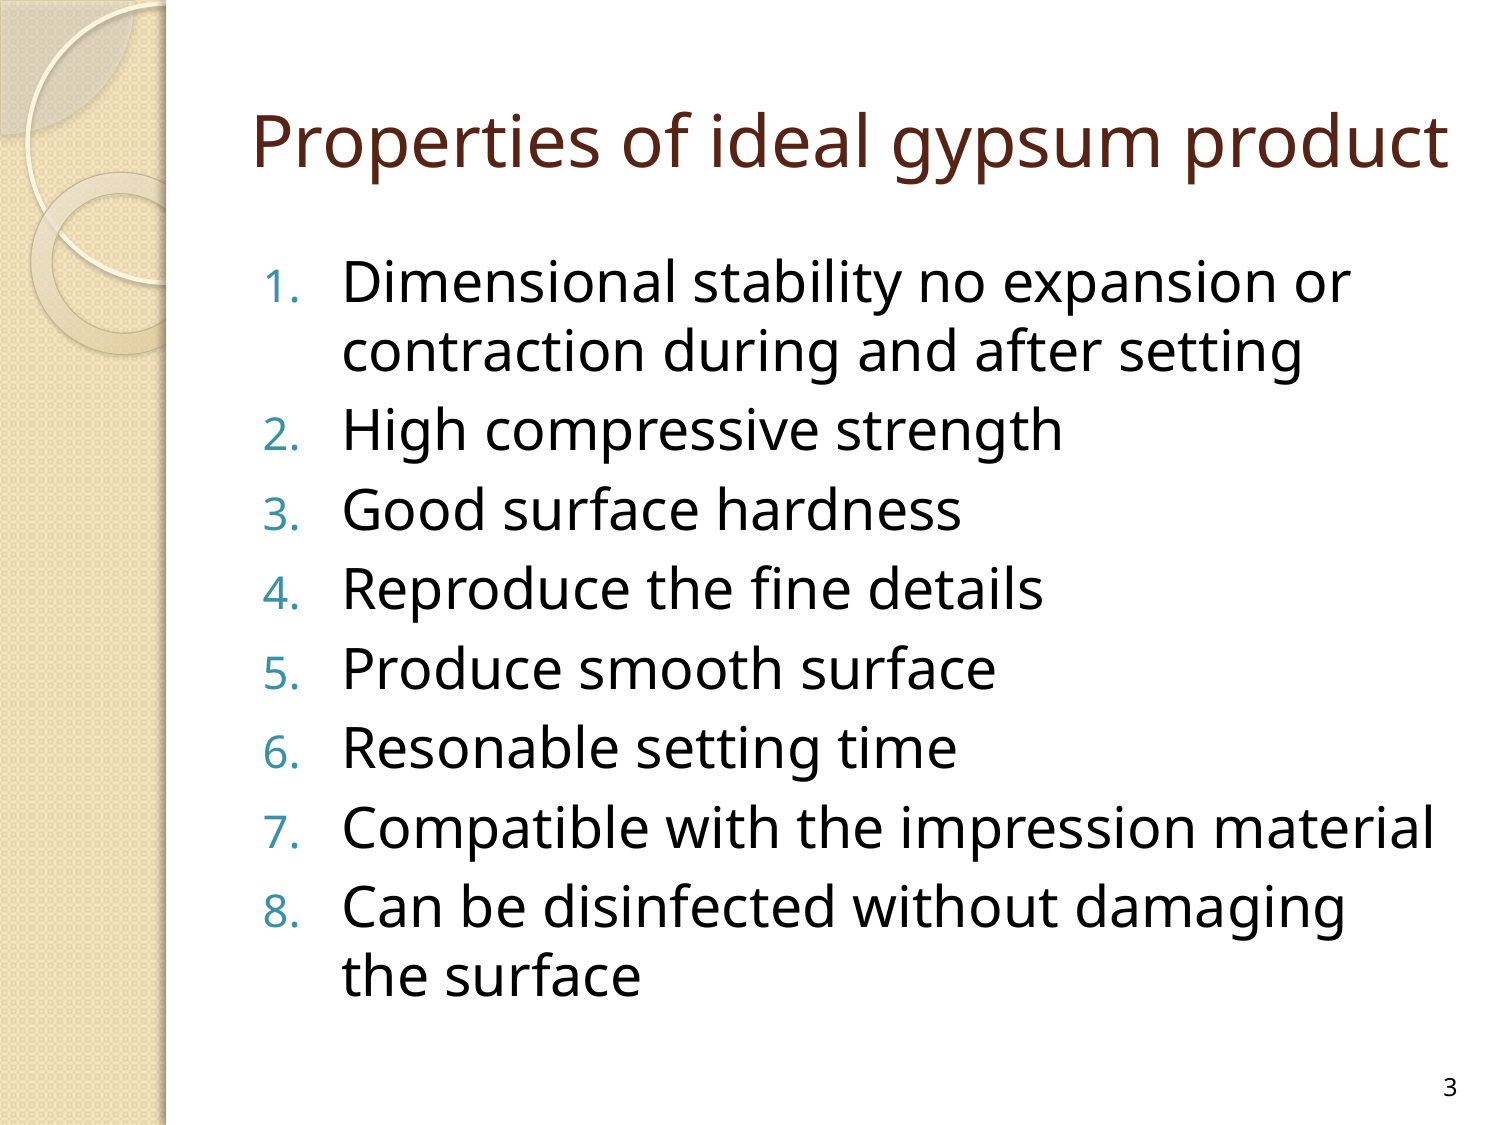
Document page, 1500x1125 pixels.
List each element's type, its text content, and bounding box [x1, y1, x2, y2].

list Dimensional stability no expansion or contraction during and after setting High compressive strength Good surface hardness Reproduce the fine details Produce smooth surface Resonable setting time Compatible with the impression material Can be disinfected without damaging the surface [235, 237, 1466, 1025]
title Properties of ideal gypsum product [235, 45, 1466, 233]
slide_number 3 [1413, 1034, 1488, 1113]
